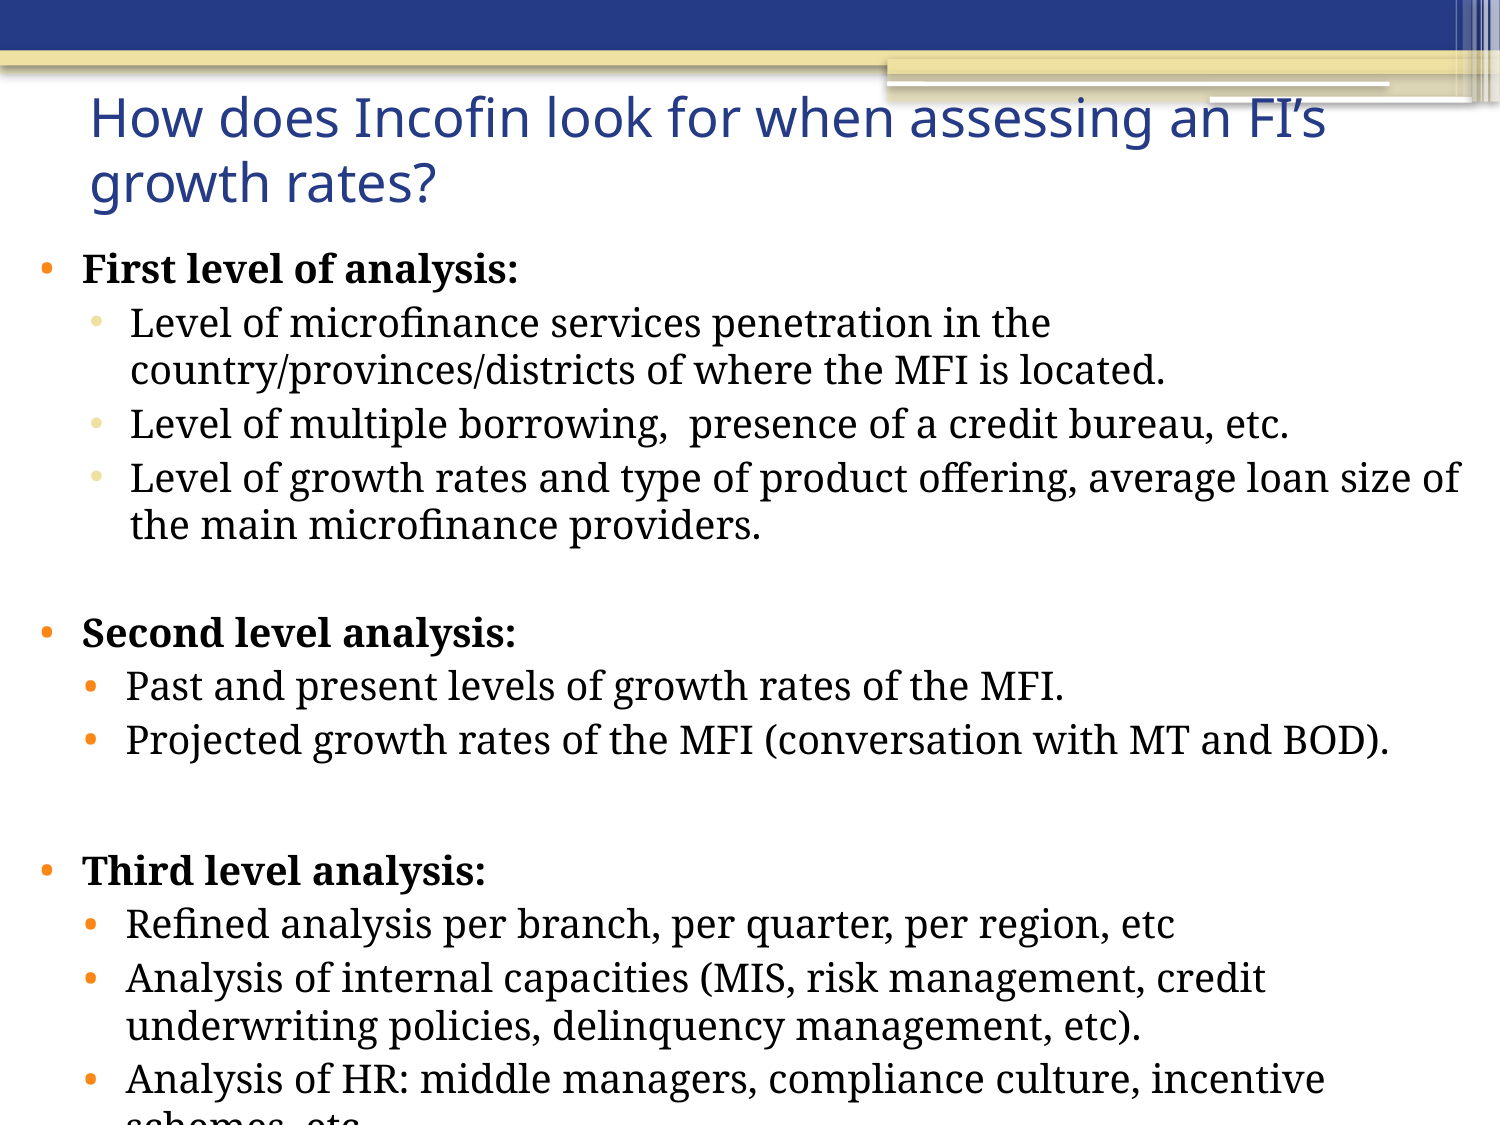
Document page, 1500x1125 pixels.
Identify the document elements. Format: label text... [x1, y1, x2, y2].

list First level of analysis: Level of microfinance services penetration in the country/provinces/districts of where the MFI is located. Level of multiple borrowing, presence of a credit bureau, etc. Level of growth rates and type of product offering, average loan size of the main microfinance providers. Second level analysis: Past and present levels of growth rates of the MFI. Projected growth rates of the MFI (conversation with MT and BOD). Third level analysis: Refined analysis per branch, per quarter, per region, etc Analysis of internal capacities (MIS, risk management, credit underwriting policies, delinquency management, etc). Analysis of HR: middle managers, compliance culture, incentive schemes, etc. [7, 236, 1500, 1023]
title How does Incofin look for when assessing an FI’s growth rates? [75, 61, 1425, 236]
